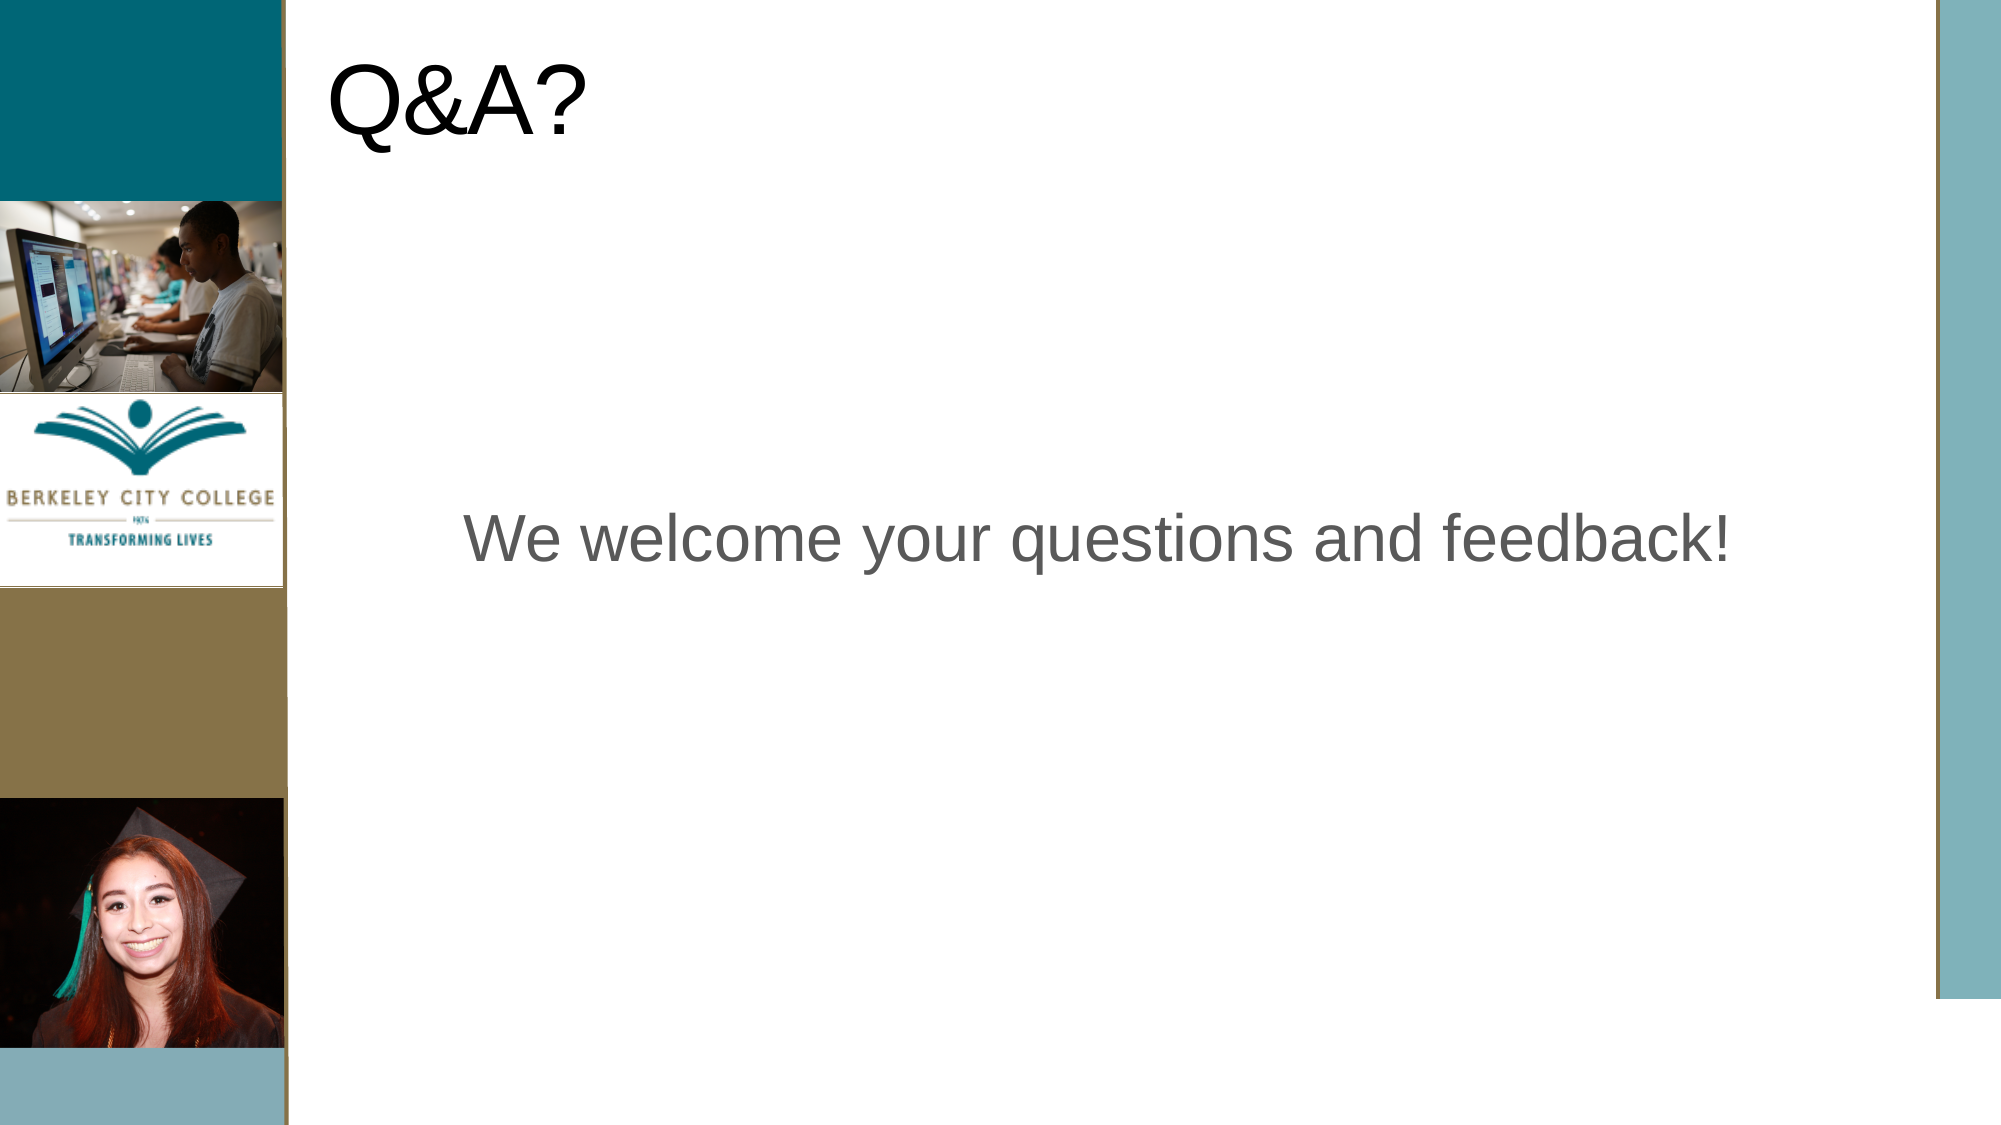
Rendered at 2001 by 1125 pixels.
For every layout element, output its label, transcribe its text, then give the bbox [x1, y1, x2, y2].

picture [0, 201, 282, 392]
picture [0, 798, 284, 1047]
list We welcome your questions and feedback! [309, 197, 1887, 1043]
title Q&A? [311, 7, 1887, 197]
picture [0, 394, 282, 586]
